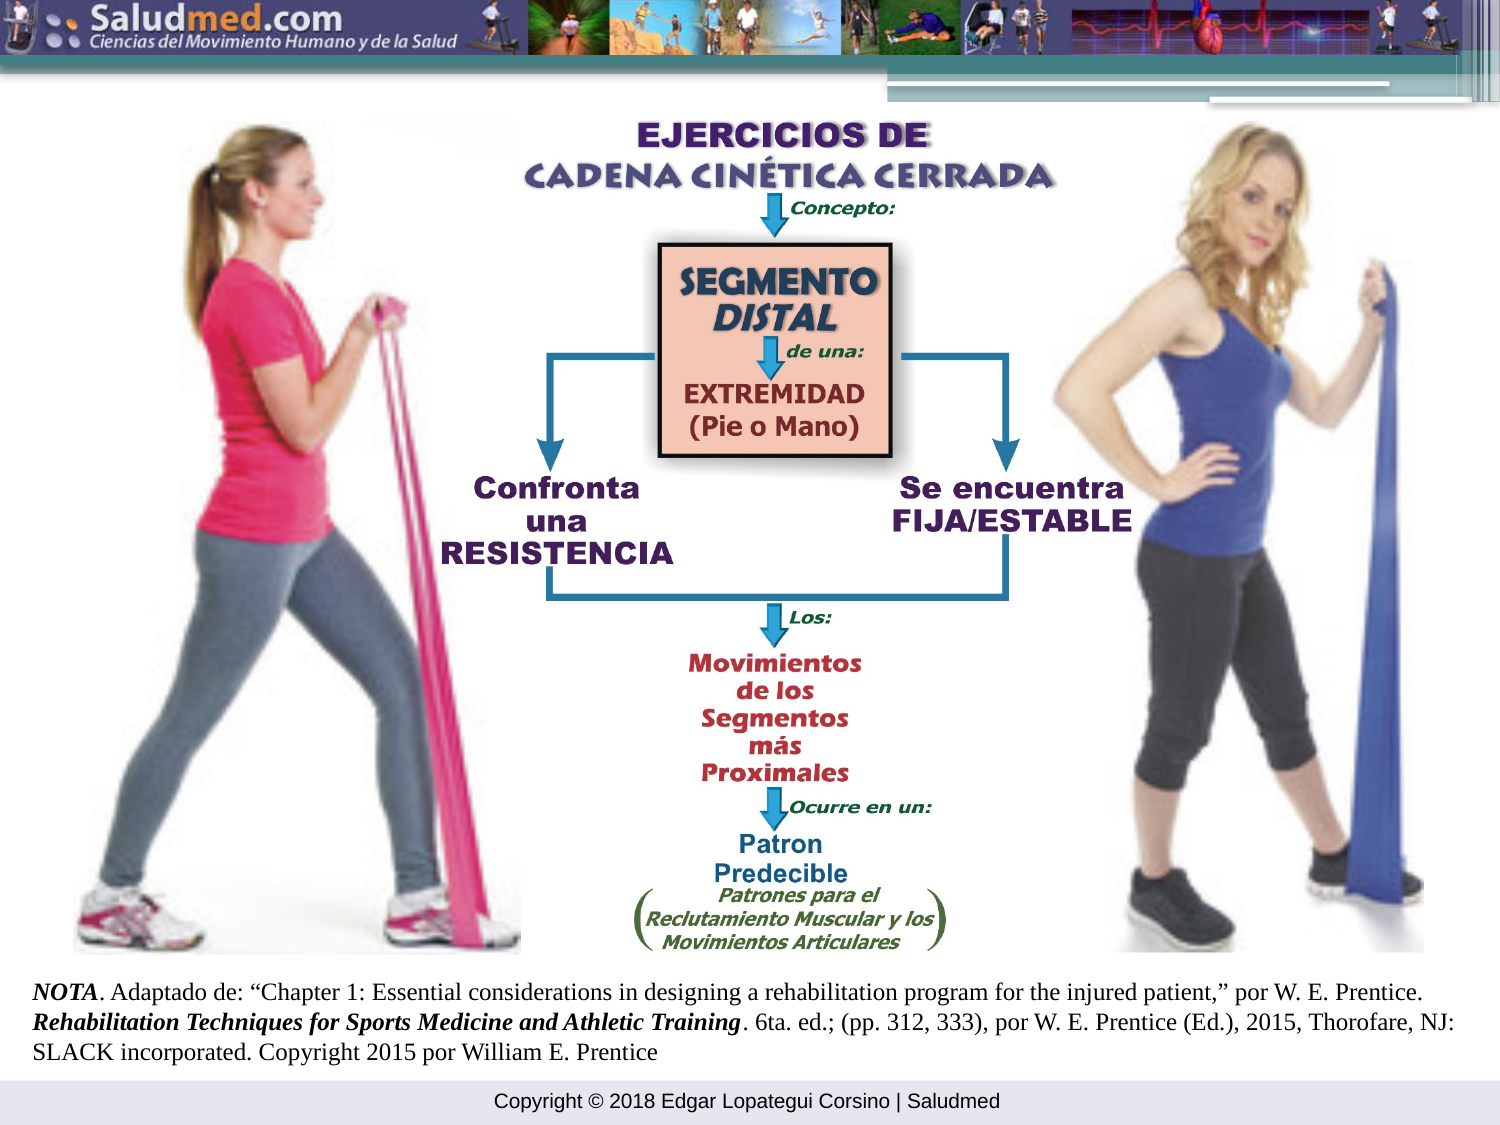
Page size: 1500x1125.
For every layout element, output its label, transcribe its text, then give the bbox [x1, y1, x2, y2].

picture [73, 120, 1424, 955]
picture [0, 0, 1460, 55]
text_box NOTA. Adaptado de: “Chapter 1: Essential considerations in designing a rehabilitation program for the injured patient,” por W. E. Prentice. Rehabilitation Techniques for Sports Medicine and Athletic Training. 6ta. ed.; (pp. 312, 333), por W. E. Prentice (Ed.), 2015, Thorofare, NJ: SLACK incorporated. Copyright 2015 por William E. Prentice [17, 968, 1489, 1083]
